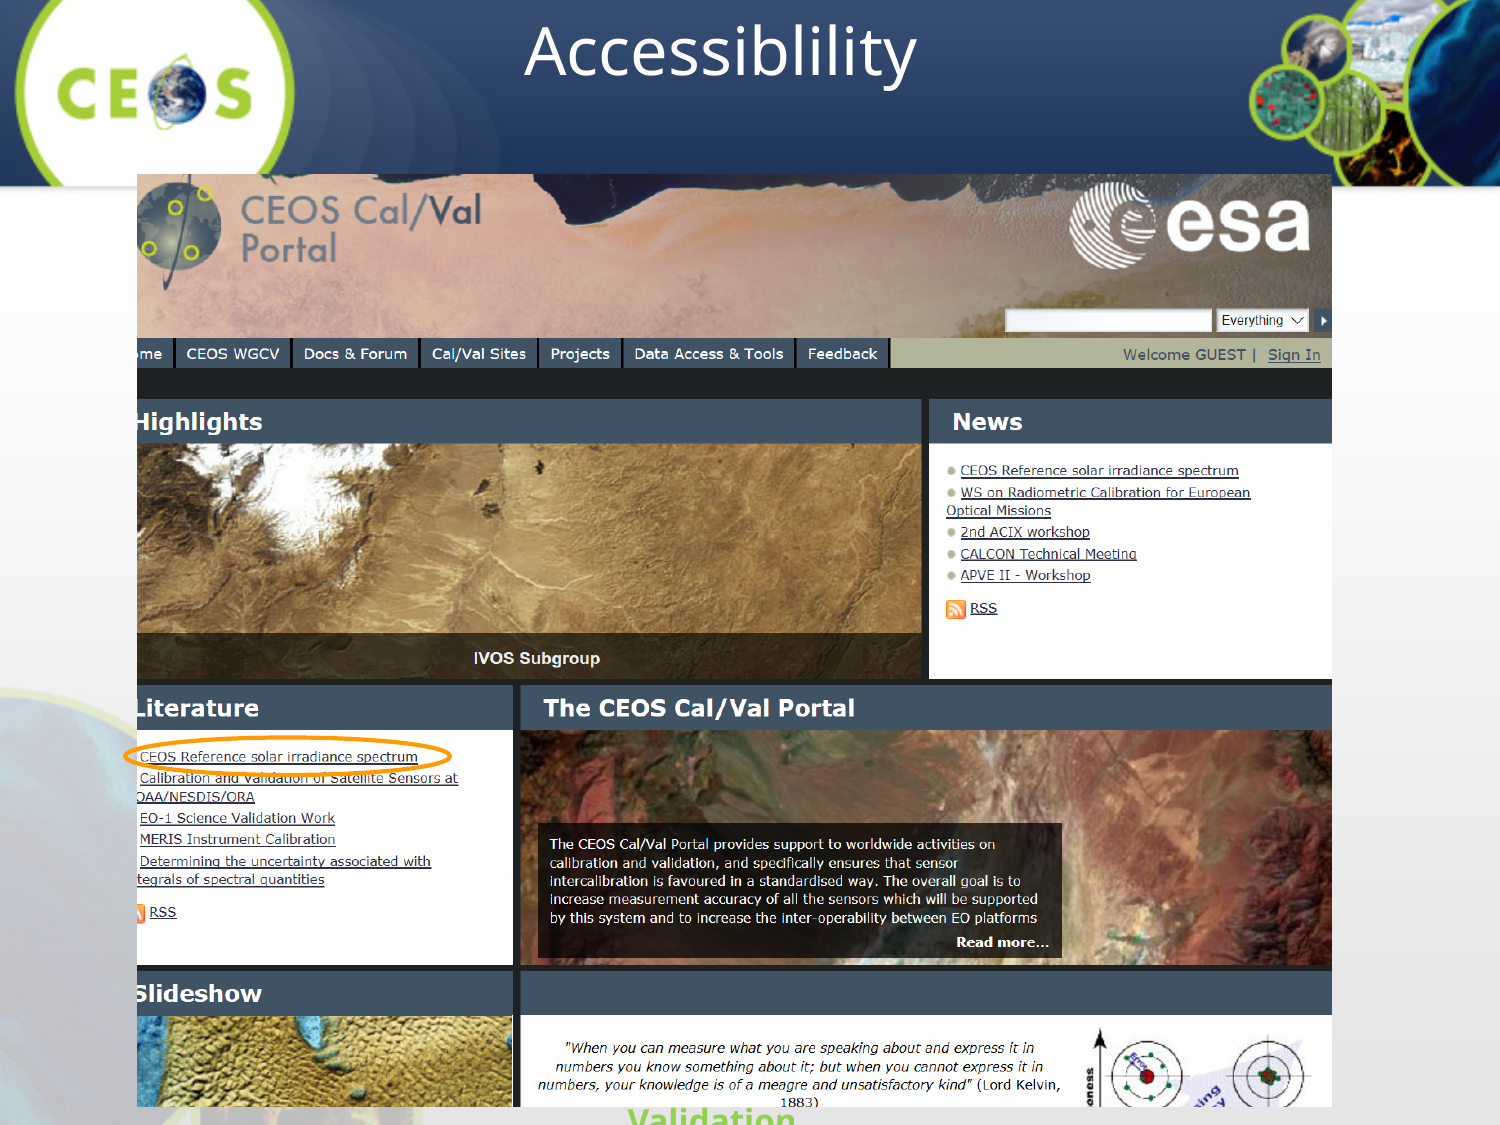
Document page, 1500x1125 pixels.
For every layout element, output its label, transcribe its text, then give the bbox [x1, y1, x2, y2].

text_box [125, 749, 137, 764]
picture [782, 1118, 788, 1125]
picture [0, 0, 1500, 1125]
picture [695, 1119, 702, 1125]
picture [761, 1119, 768, 1125]
title Accessiblility [0, 1, 950, 190]
